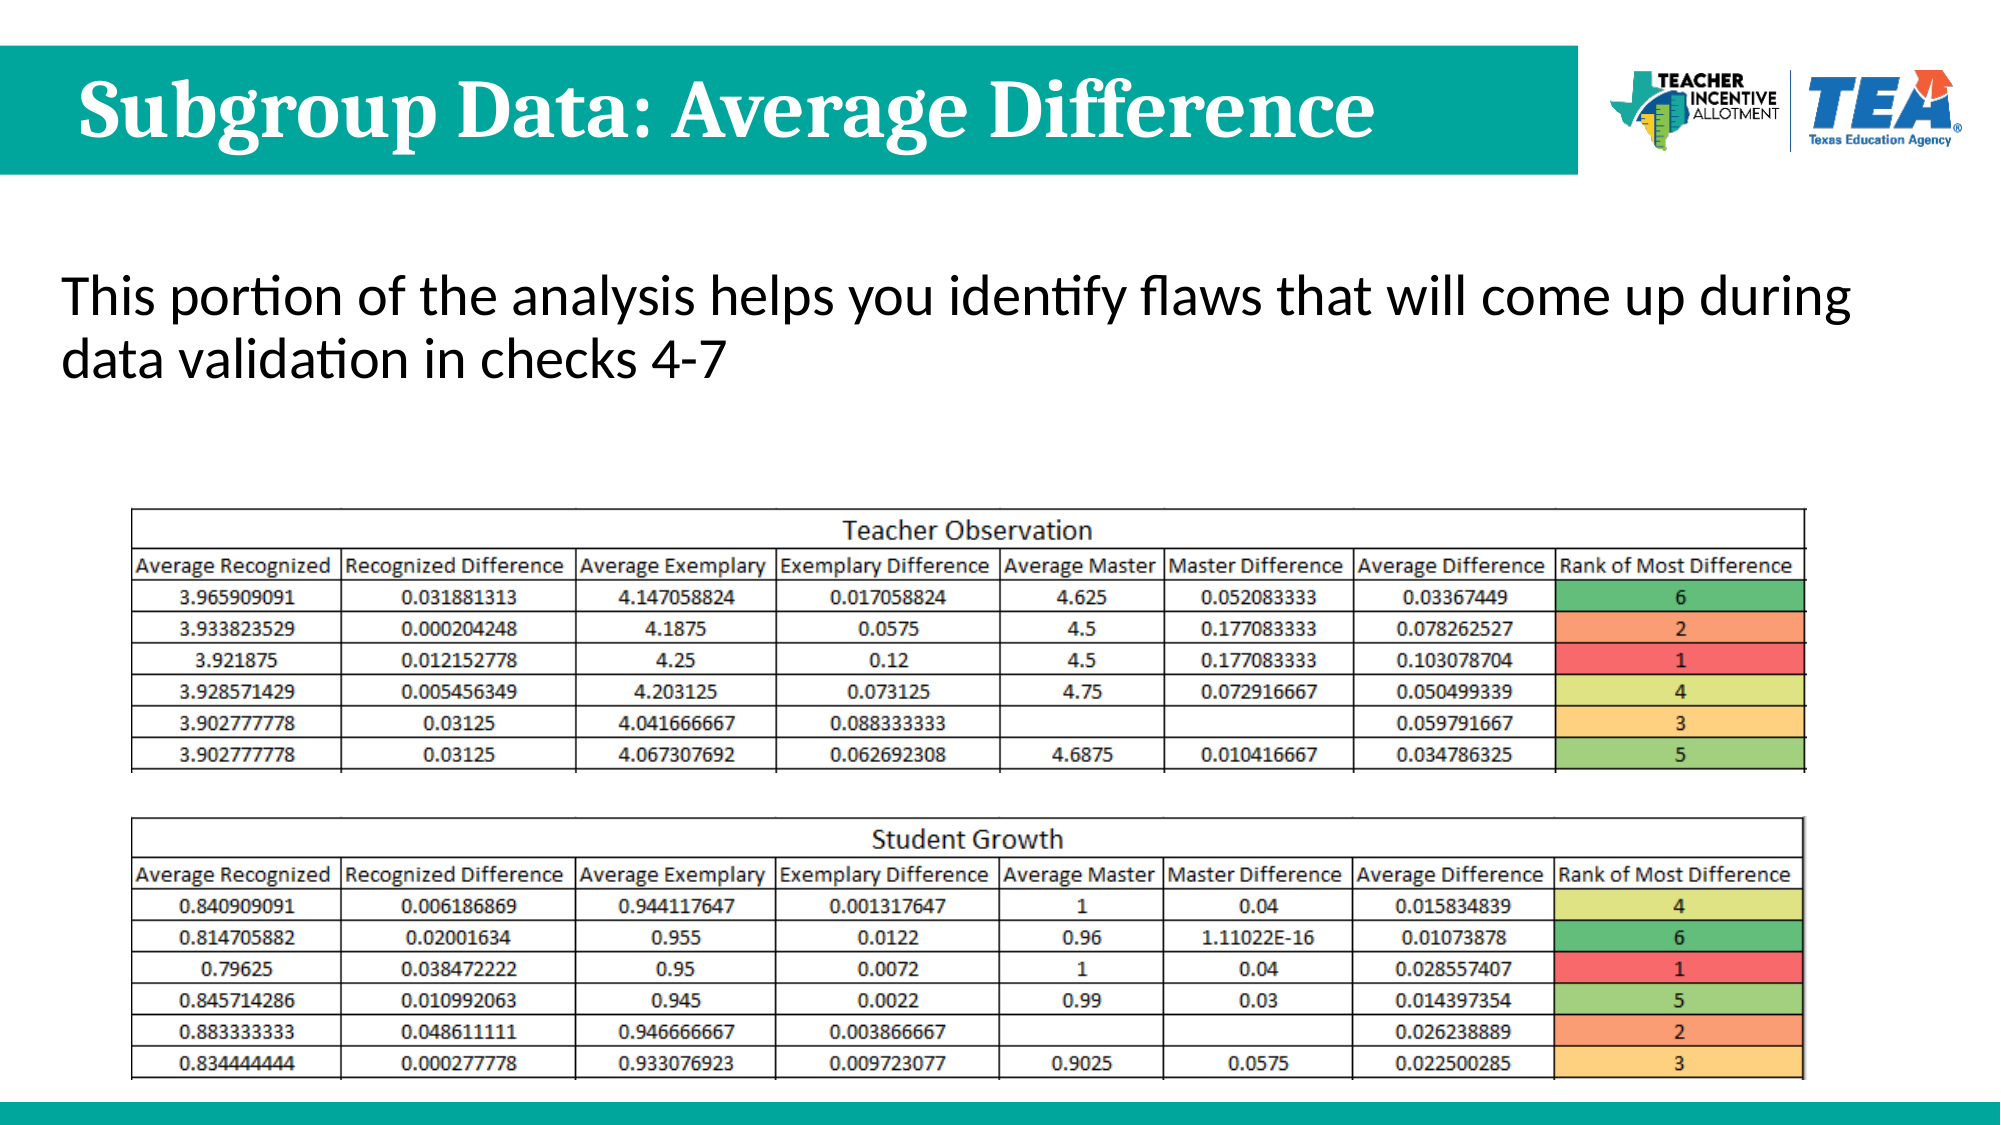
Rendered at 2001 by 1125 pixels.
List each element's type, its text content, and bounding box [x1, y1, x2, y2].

picture [131, 507, 1807, 773]
title Subgroup Data: Average Difference [65, 45, 1575, 175]
picture [1610, 70, 1962, 152]
list This portion of the analysis helps you identify flaws that will come up during data validation in checks 4-7 [46, 257, 1912, 431]
picture [131, 816, 1807, 1080]
